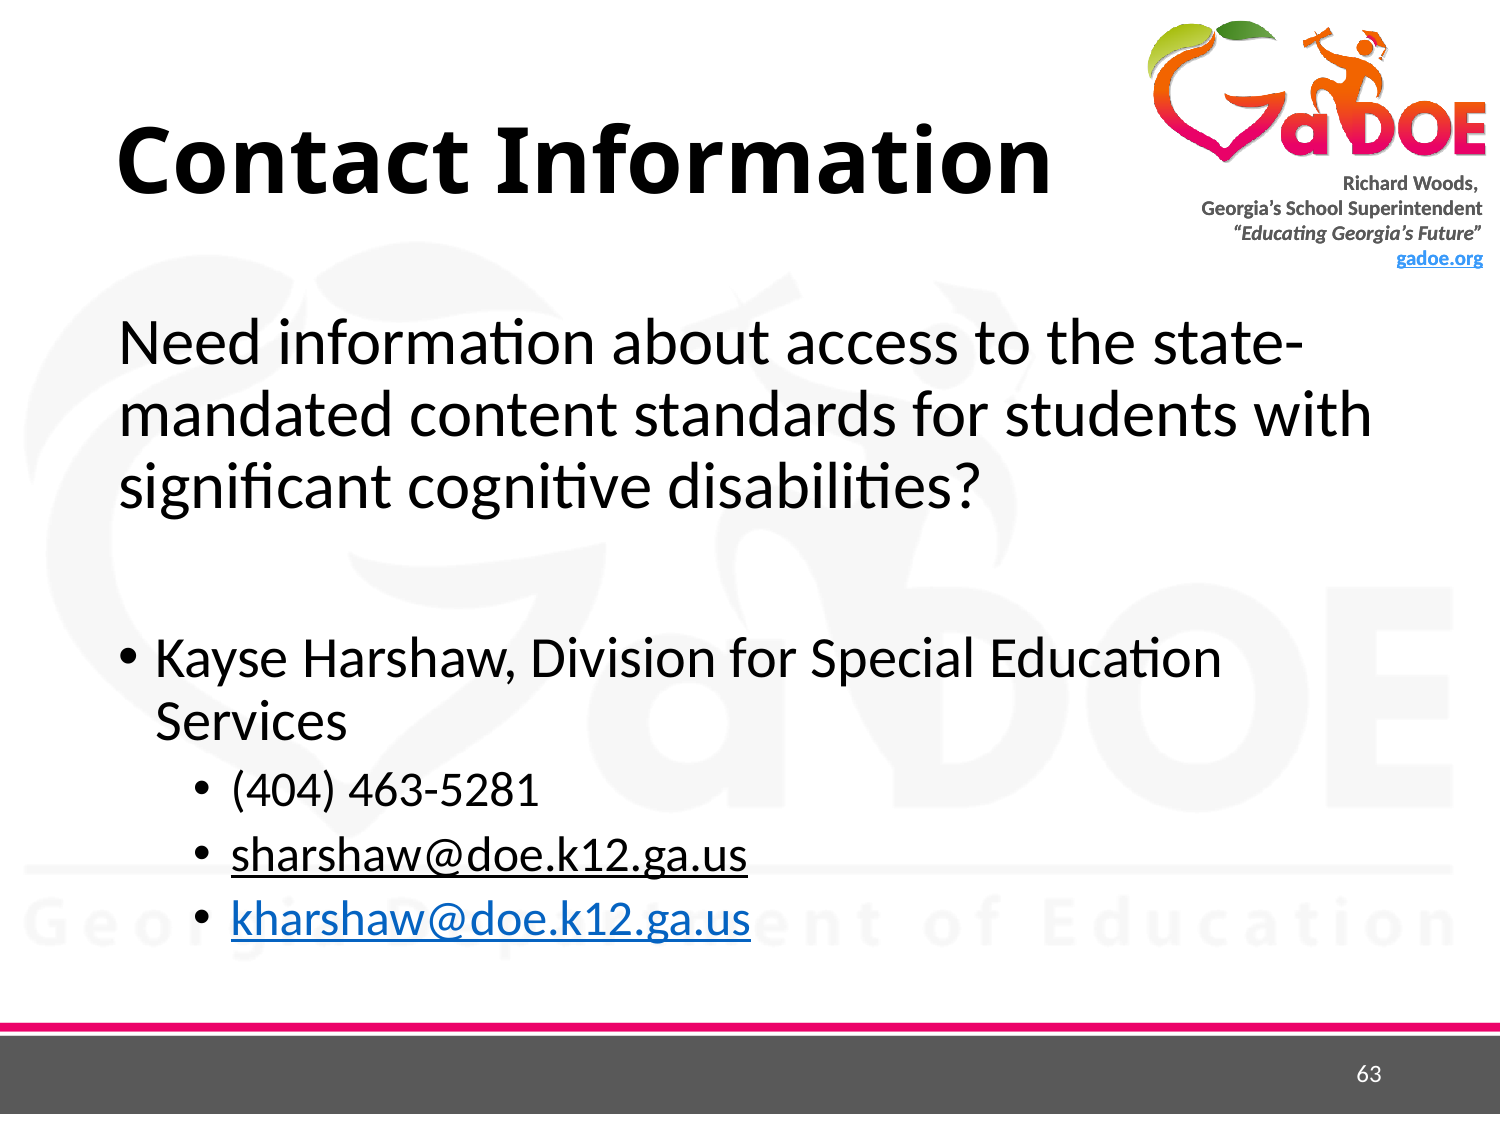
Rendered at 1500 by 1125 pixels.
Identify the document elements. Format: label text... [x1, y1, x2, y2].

title Contact Information [99, 54, 1136, 273]
picture [19, 235, 1473, 980]
picture [1135, 8, 1499, 164]
slide_number 63 [1059, 1042, 1397, 1103]
list Need information about access to the state-mandated content standards for students with significant cognitive disabilities? Kayse Harshaw, Division for Special Education Services (404) 463-5281 sharshaw@doe.k12.ga.us kharshaw@doe.k12.ga.us [103, 299, 1397, 1014]
